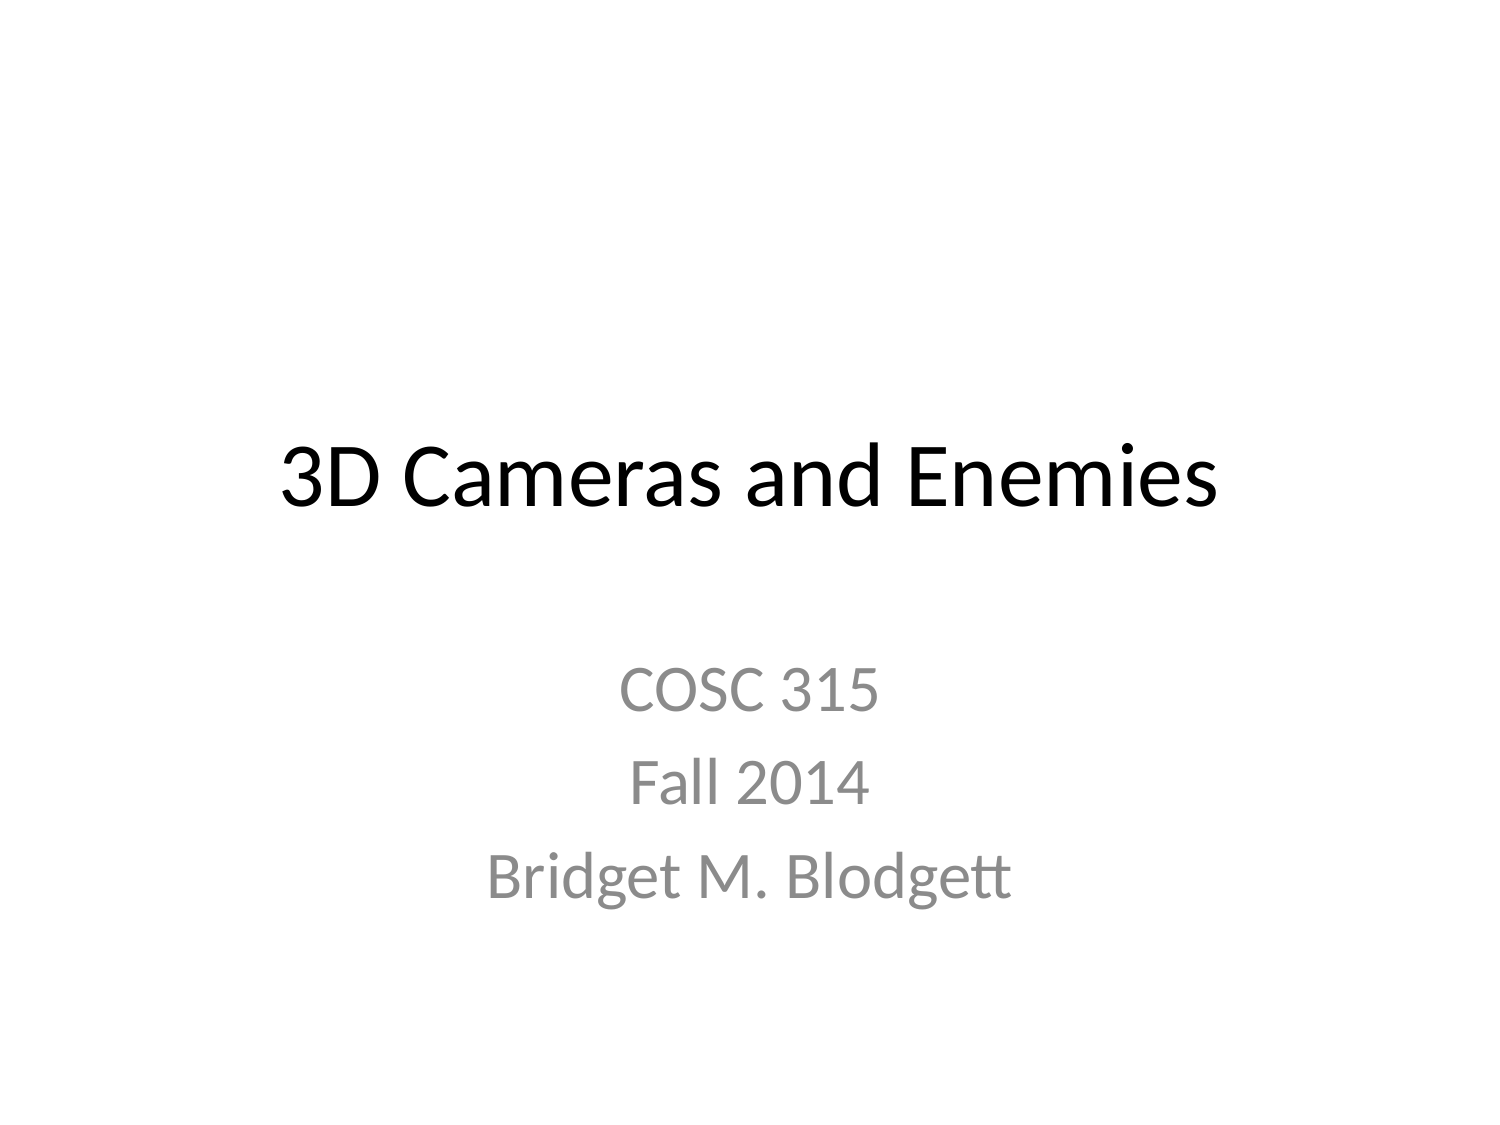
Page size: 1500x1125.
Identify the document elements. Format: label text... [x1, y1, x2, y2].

subtitle COSC 315 Fall 2014 Bridget M. Blodgett [225, 637, 1275, 925]
title 3D Cameras and Enemies [112, 349, 1388, 591]
